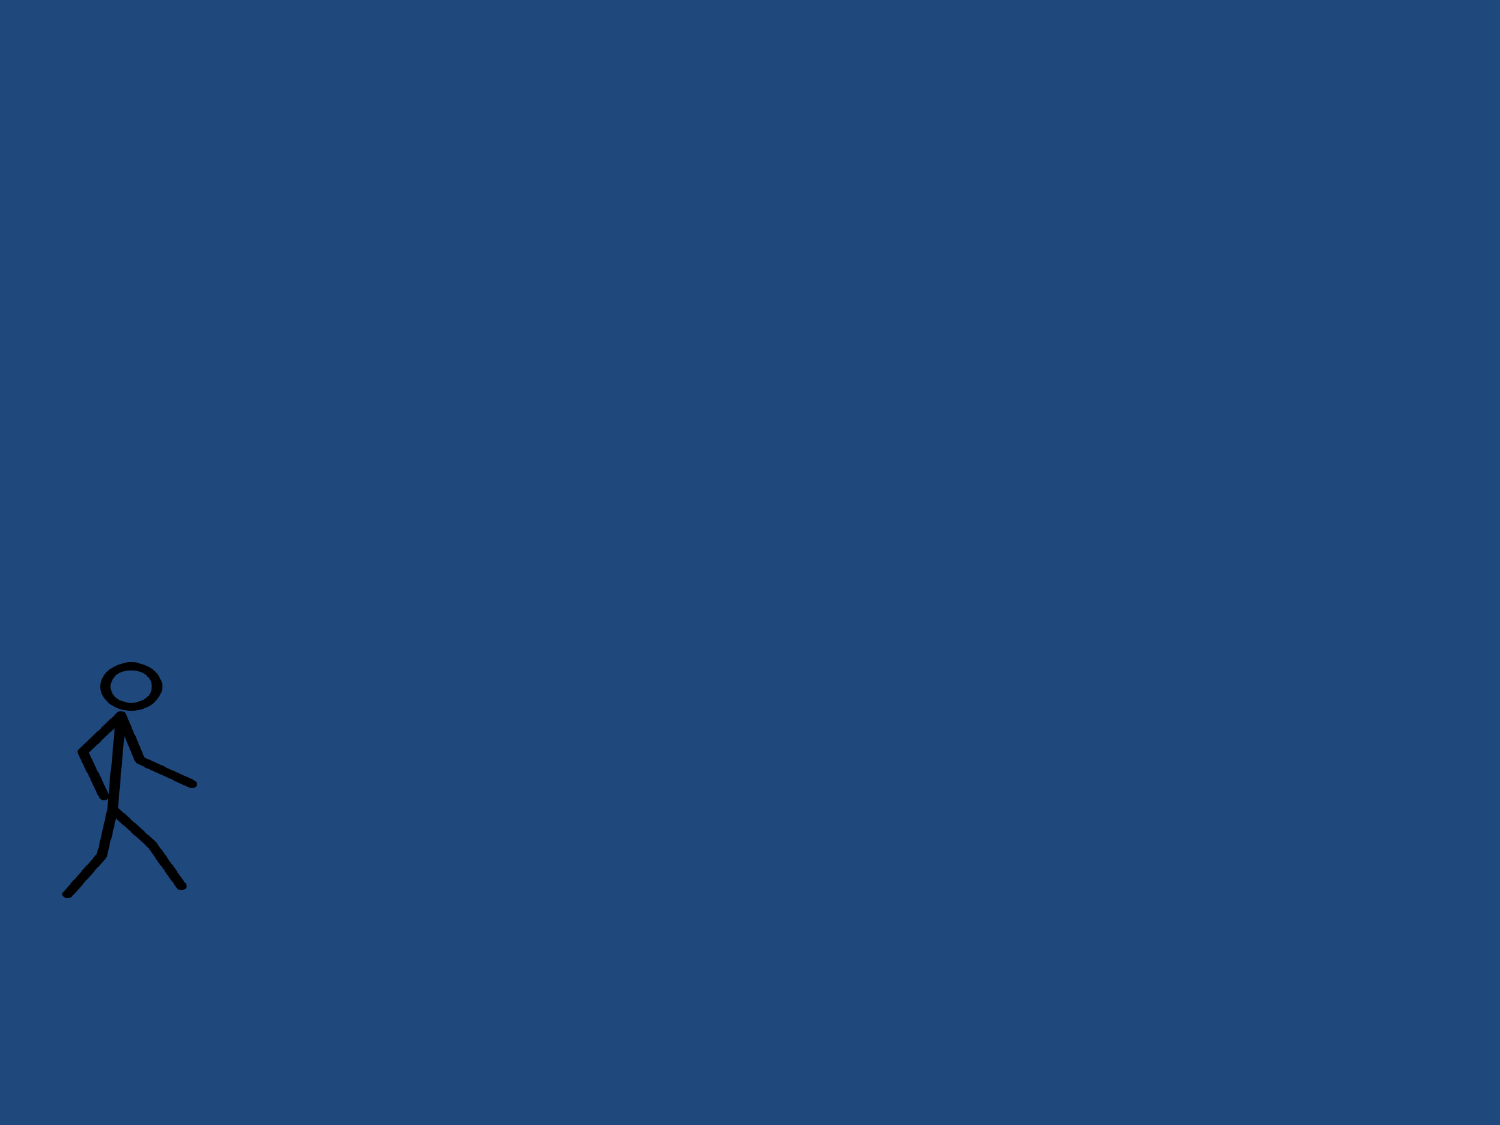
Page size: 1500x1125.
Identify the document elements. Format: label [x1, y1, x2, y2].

picture [62, 662, 197, 898]
